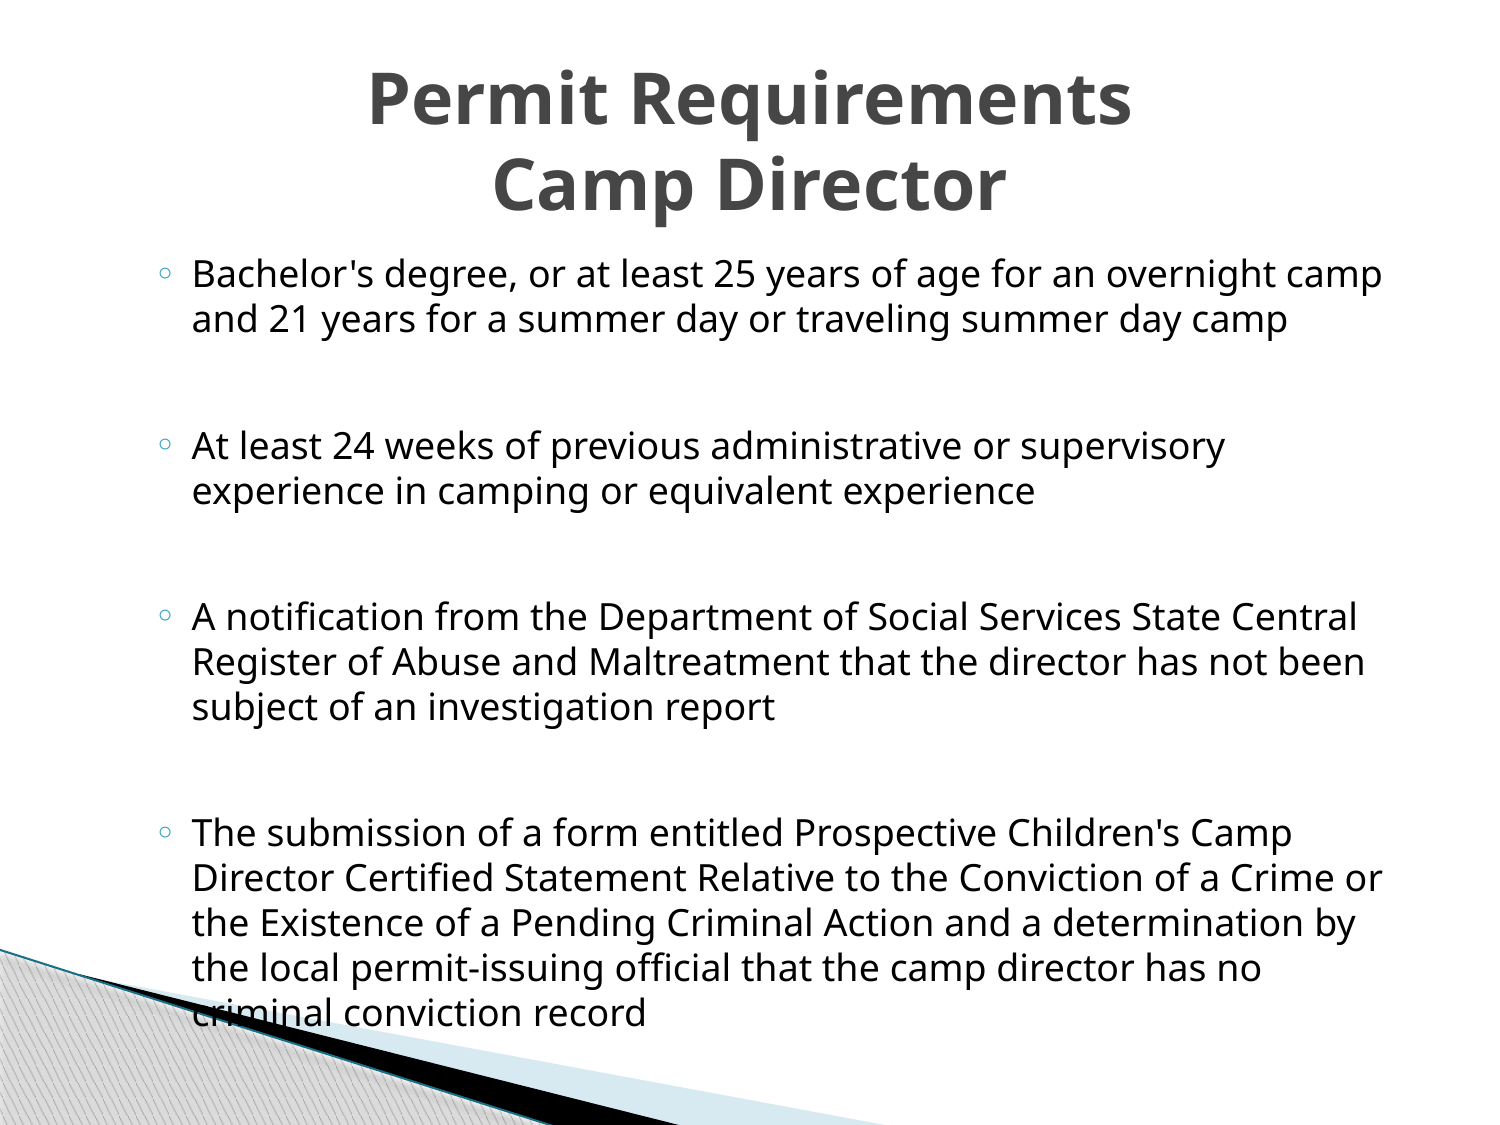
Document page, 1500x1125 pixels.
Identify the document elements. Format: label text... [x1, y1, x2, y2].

list Bachelor's degree, or at least 25 years of age for an overnight camp and 21 years for a summer day or traveling summer day camp At least 24 weeks of previous administrative or supervisory experience in camping or equivalent experience A notification from the Department of Social Services State Central Register of Abuse and Maltreatment that the director has not been subject of an investigation report The submission of a form entitled Prospective Children's Camp Director Certified Statement Relative to the Conviction of a Crime or the Existence of a Pending Criminal Action and a determination by the local permit-issuing official that the camp director has no criminal conviction record [75, 243, 1425, 986]
title Permit Requirements Camp Director [75, 45, 1425, 233]
